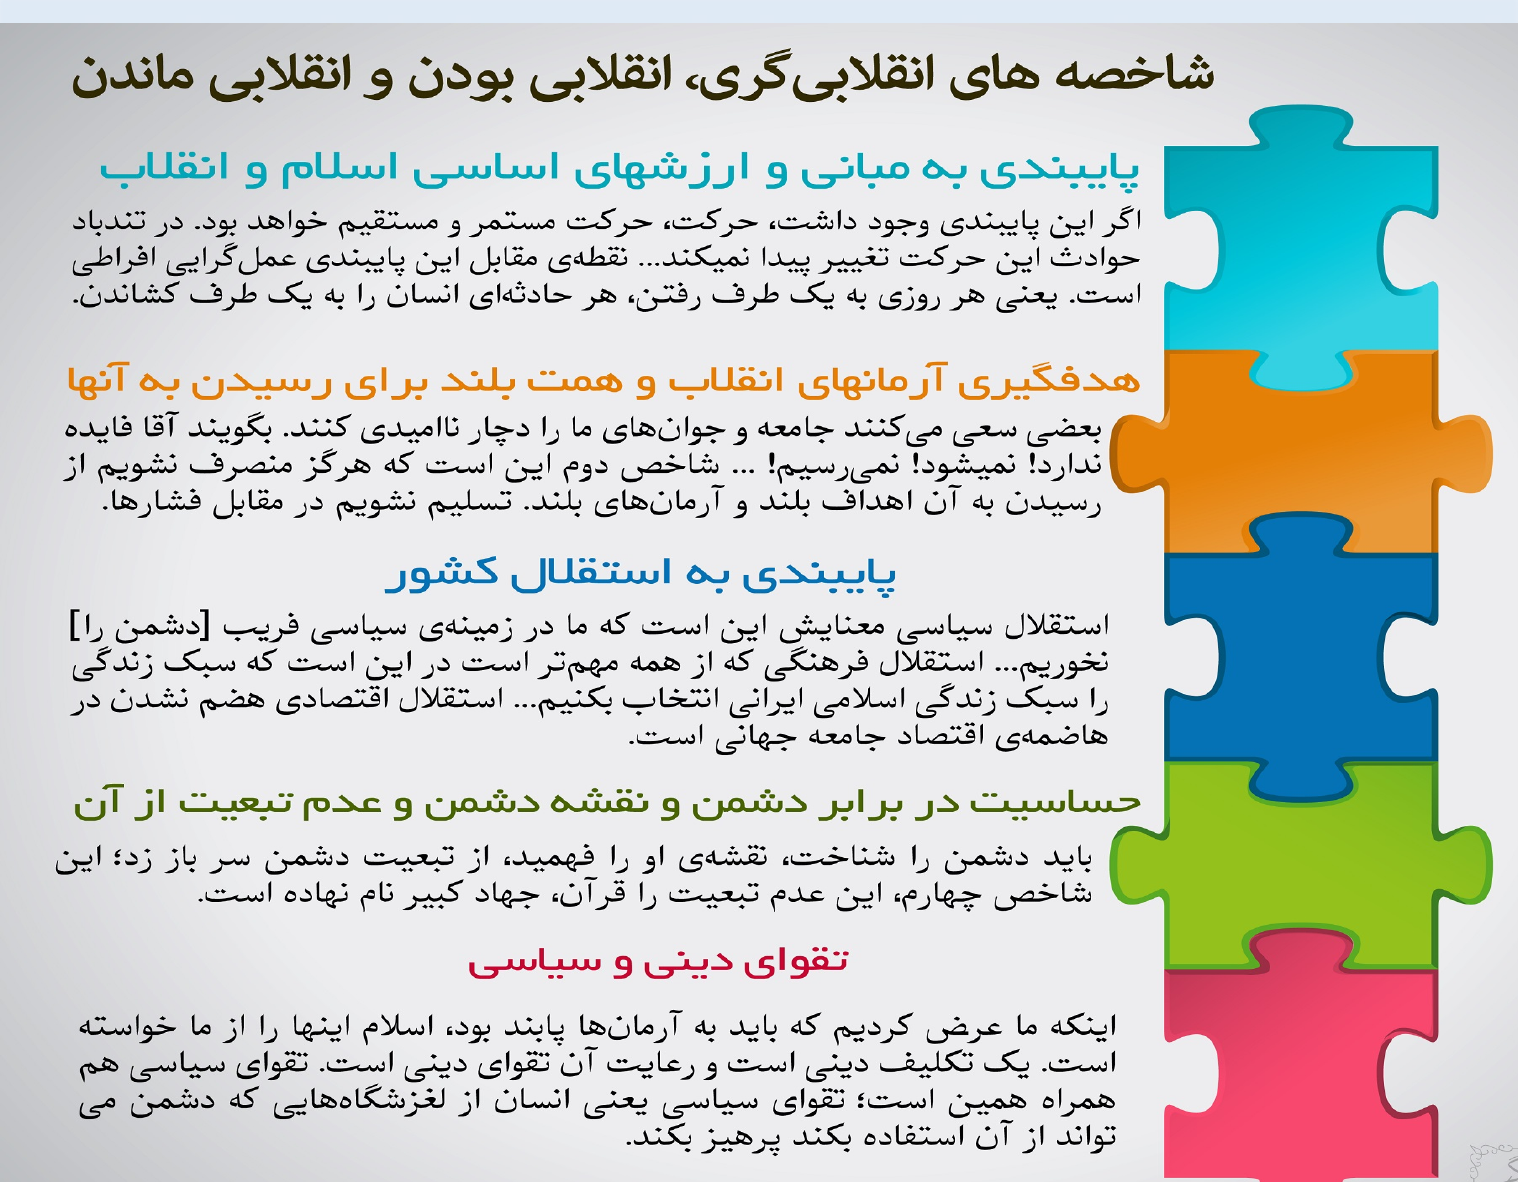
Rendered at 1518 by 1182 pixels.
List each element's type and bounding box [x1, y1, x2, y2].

list [0, 23, 1518, 1182]
